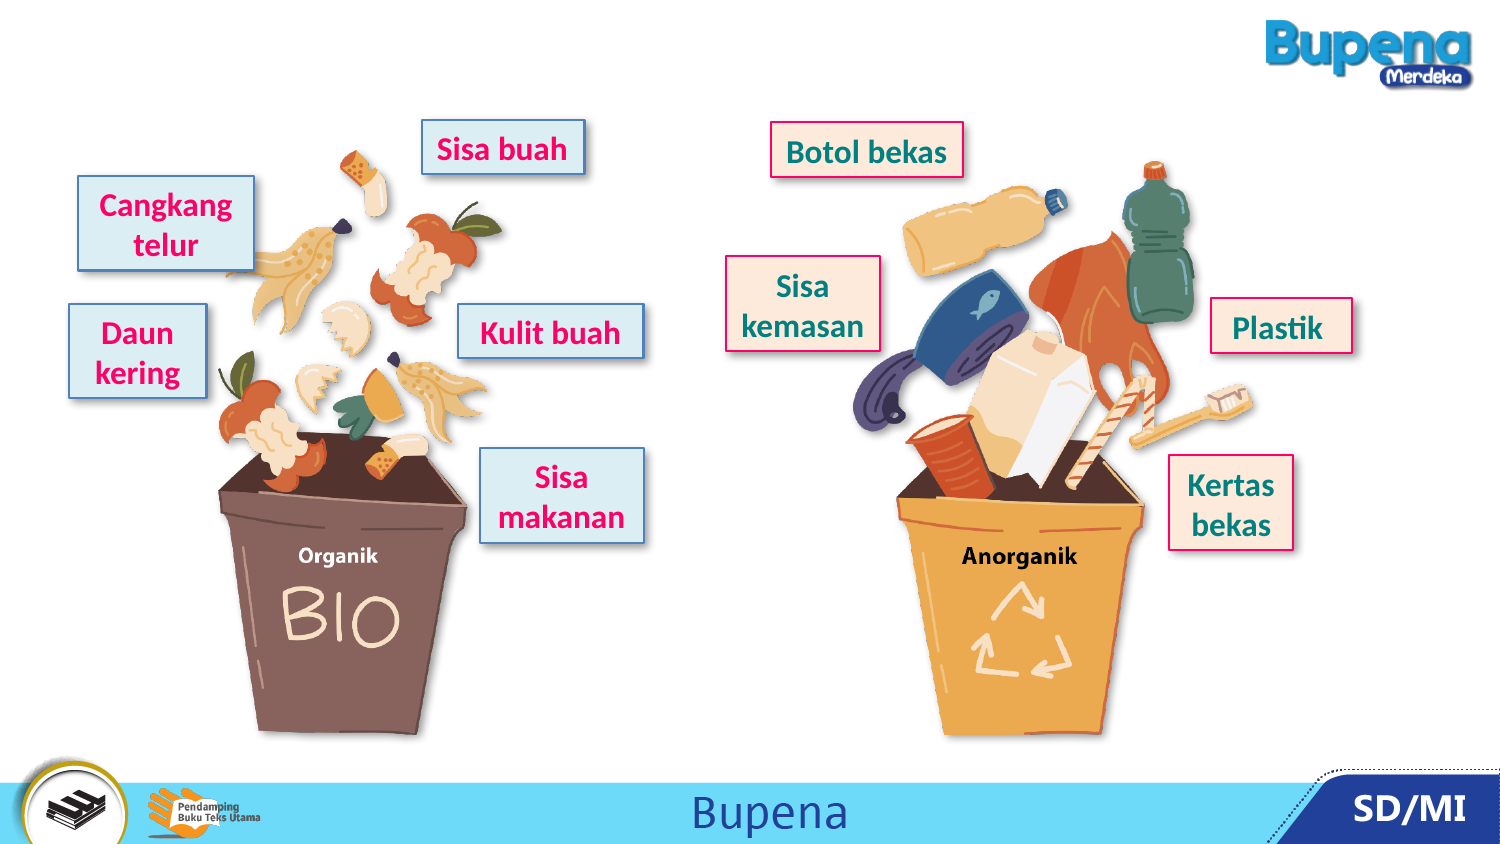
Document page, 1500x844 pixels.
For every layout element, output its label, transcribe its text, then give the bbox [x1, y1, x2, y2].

picture [0, 755, 1500, 844]
text_box Kertas bekas [1258, 455, 1294, 550]
text_box Plastik [1258, 298, 1353, 354]
picture [853, 161, 1253, 735]
text_box Daun kering [68, 303, 207, 399]
picture [1250, 15, 1500, 97]
text_box Sisa makanan [507, 448, 644, 543]
text_box Kulit buah [507, 303, 644, 359]
text_box Sisa buah [422, 119, 585, 175]
text_box Botol bekas [771, 122, 963, 177]
text_box Cangkang telur [78, 175, 213, 271]
picture [218, 149, 503, 735]
text_box Sisa kemasan [725, 256, 848, 351]
